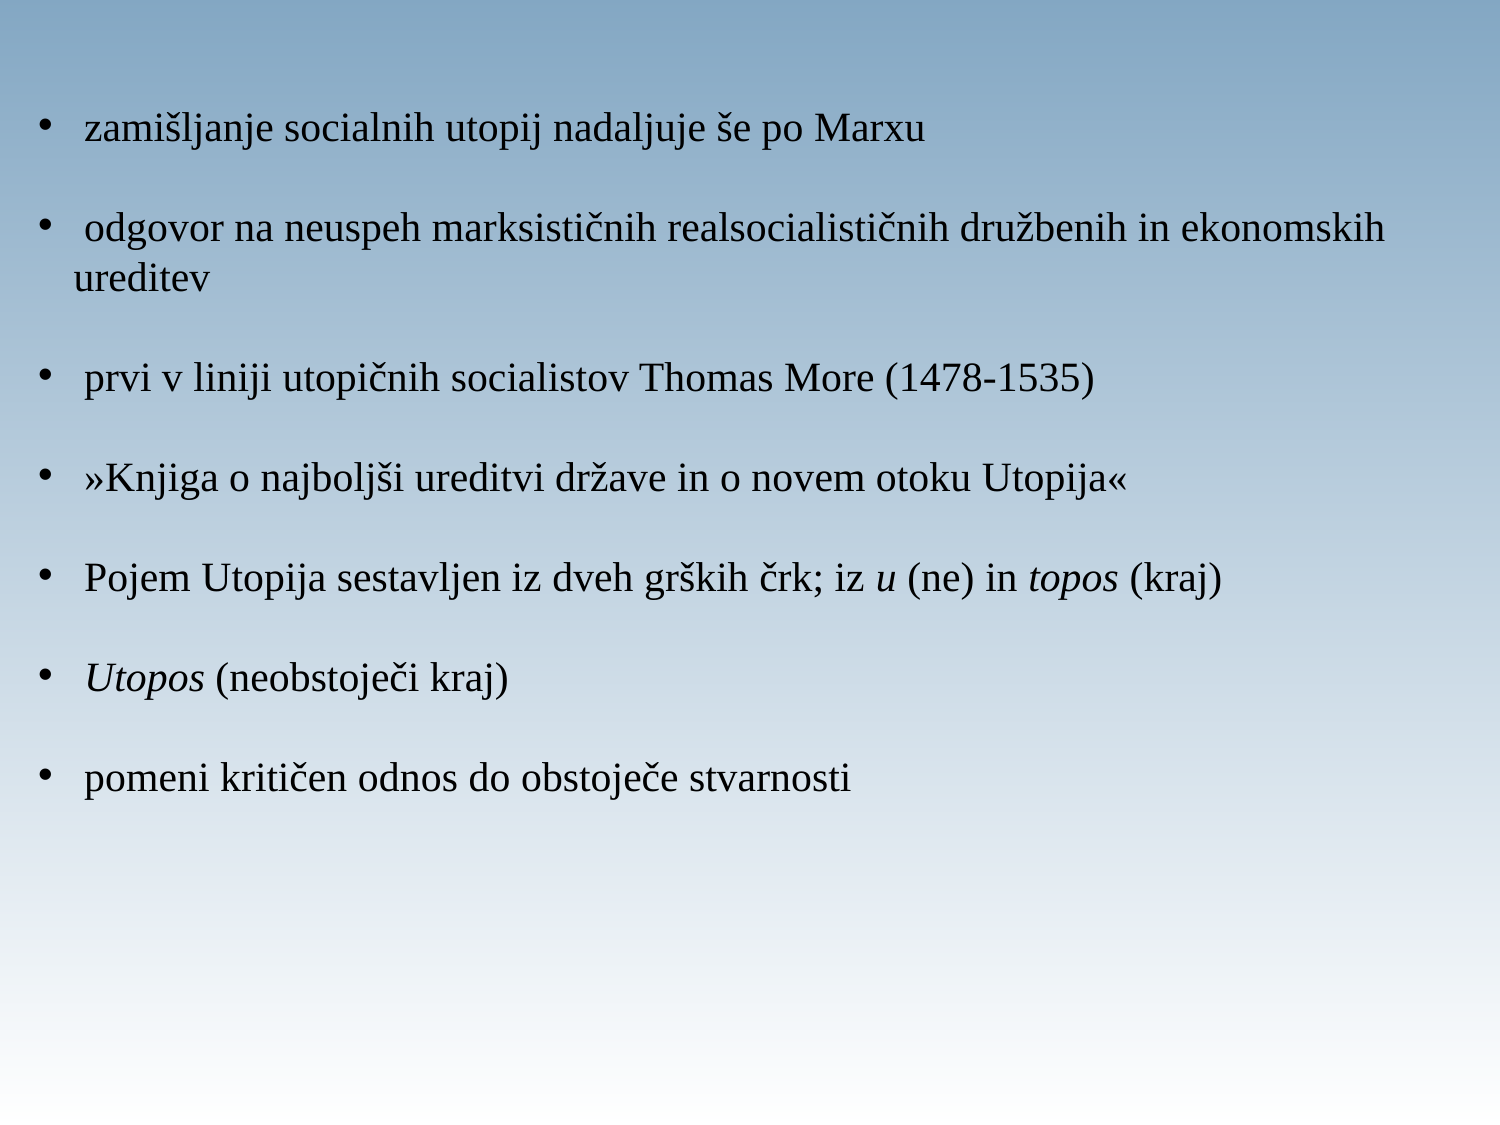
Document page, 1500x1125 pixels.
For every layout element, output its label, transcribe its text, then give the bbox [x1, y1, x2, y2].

text_box zamišljanje socialnih utopij nadaljuje še po Marxu odgovor na neuspeh marksističnih realsocialističnih družbenih in ekonomskih ureditev prvi v liniji utopičnih socialistov Thomas More (1478-1535) »Knjiga o najboljši ureditvi države in o novem otoku Utopija« Pojem Utopija sestavljen iz dveh grških črk; iz u (ne) in topos (kraj) Utopos (neobstoječi kraj) pomeni kritičen odnos do obstoječe stvarnosti [23, 46, 1477, 857]
